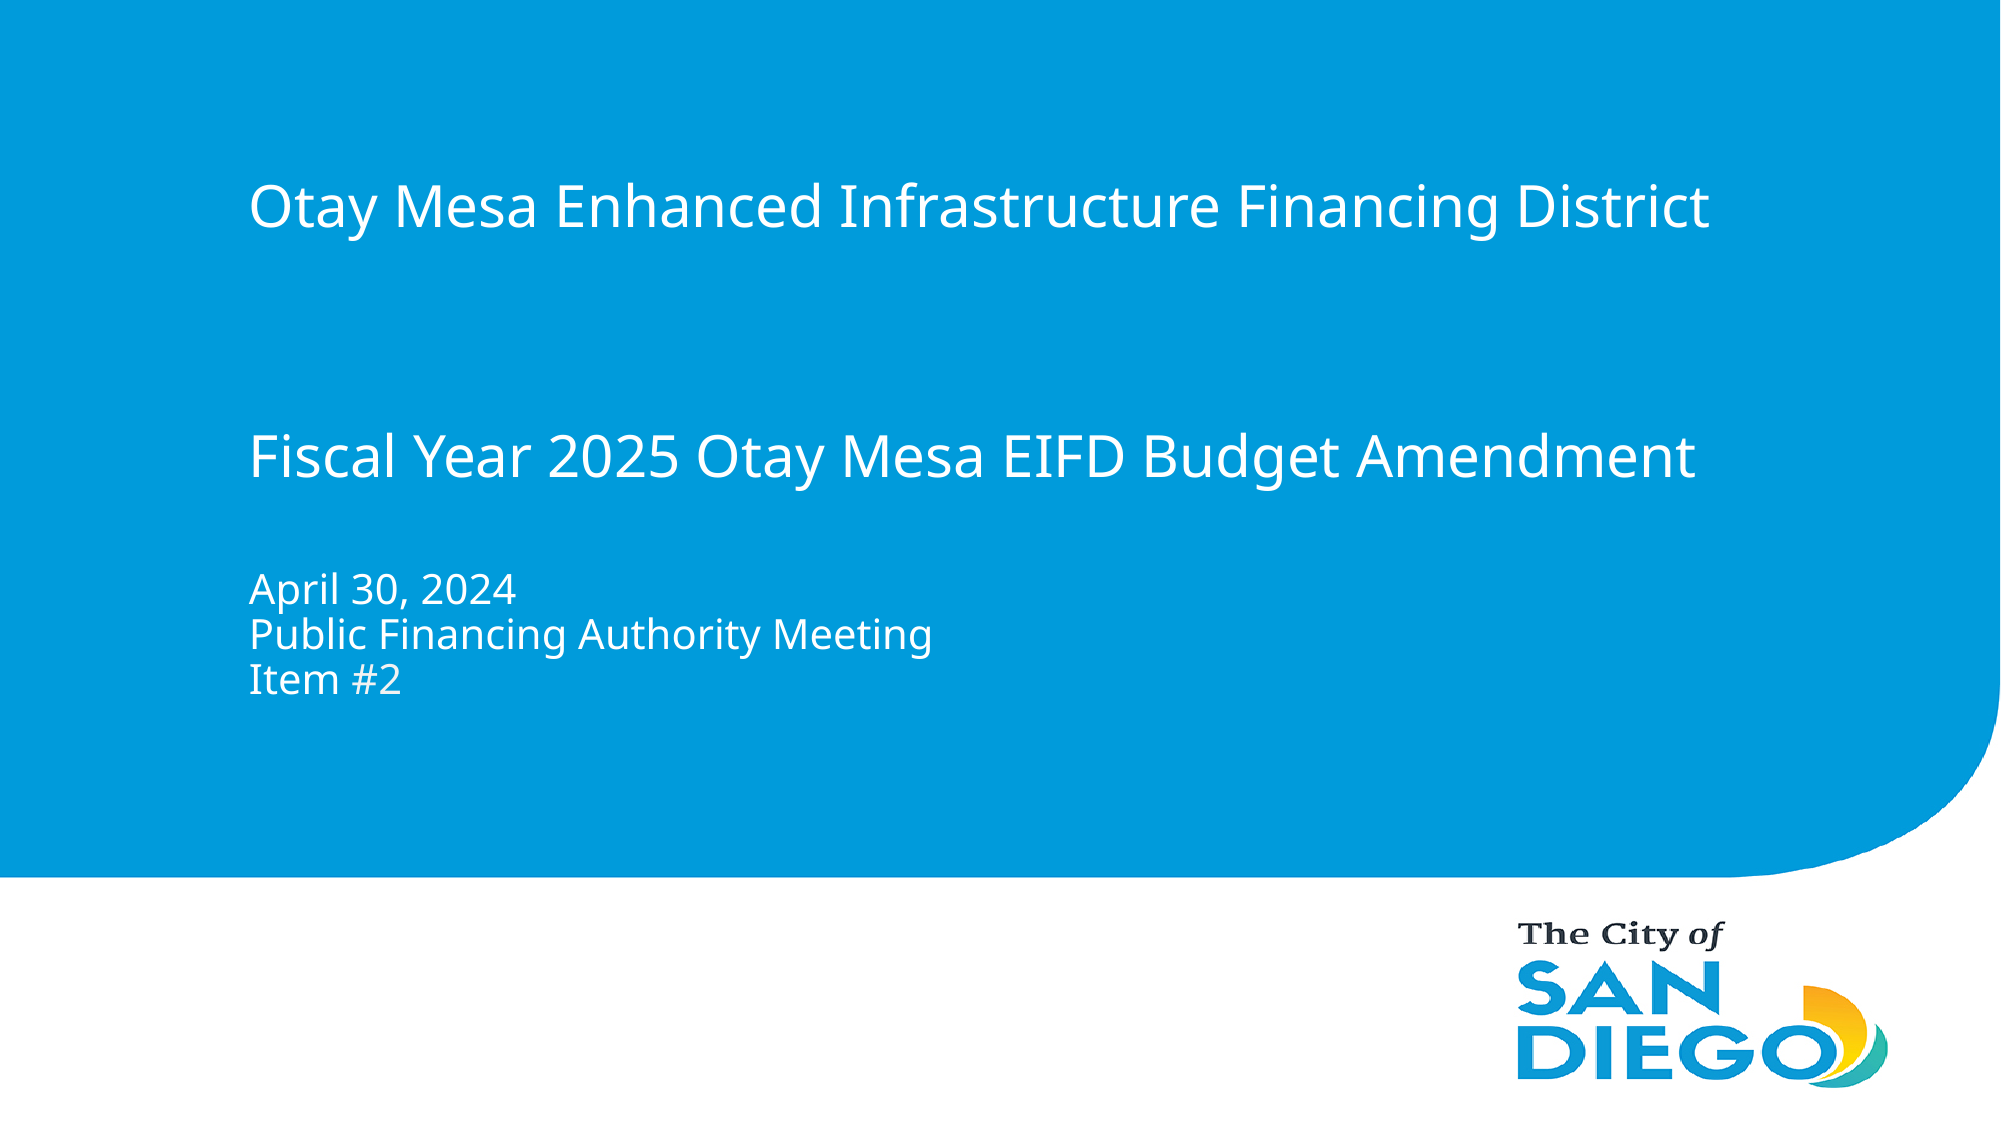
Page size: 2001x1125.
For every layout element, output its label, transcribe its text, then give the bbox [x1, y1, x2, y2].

picture [0, 686, 2001, 1125]
text_box Fiscal Year 2025 Otay Mesa EIFD Budget Amendment April 30, 2024 Public Financing Authority Meeting Item #2 [235, 320, 1813, 711]
text_box Otay Mesa Enhanced Infrastructure Financing District [235, 170, 2000, 260]
